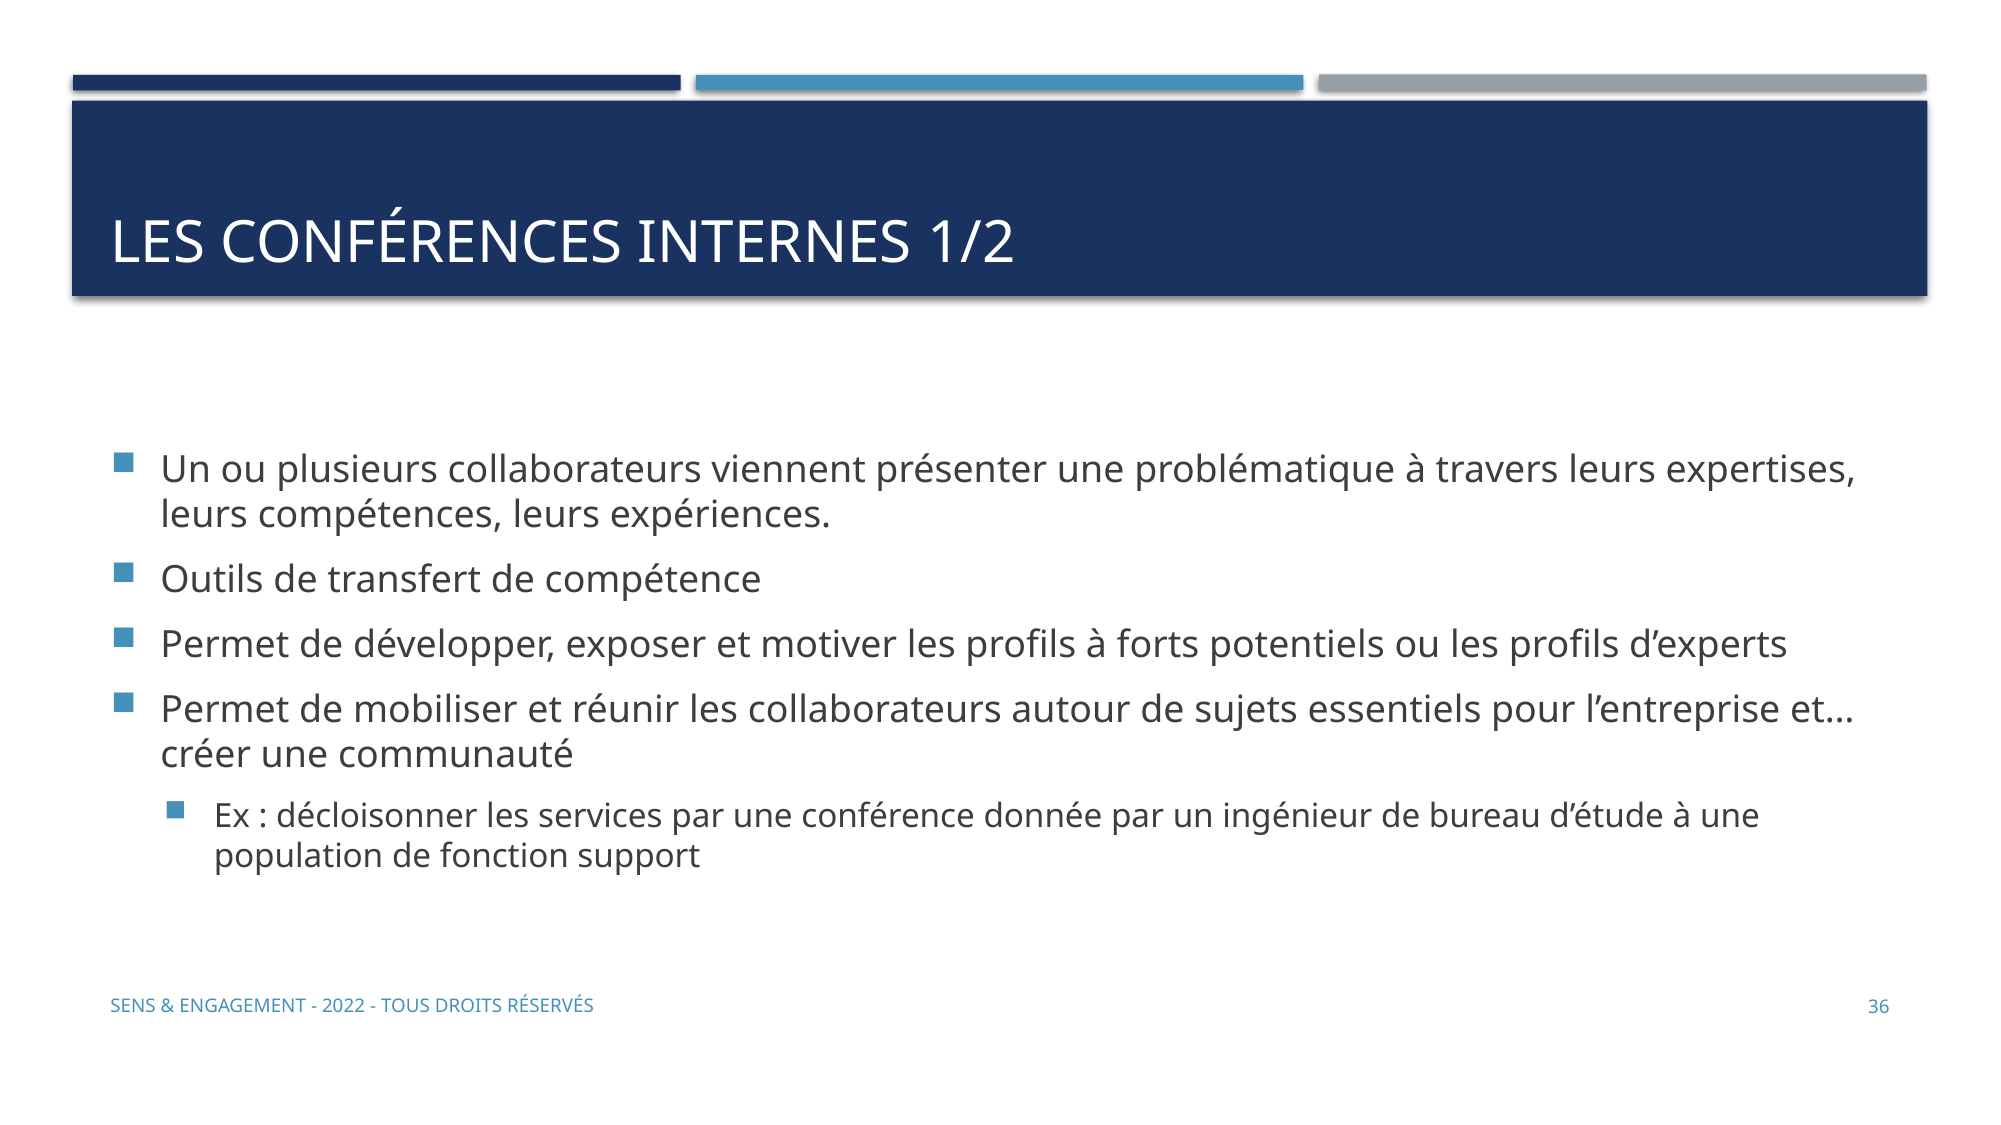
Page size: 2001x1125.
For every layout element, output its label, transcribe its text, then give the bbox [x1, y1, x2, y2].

slide_number 36 [1732, 977, 1905, 1037]
footer Sens & Engagement - 2022 - Tous droits réservés [95, 976, 1230, 1037]
title Les conférences internes 1/2 [95, 115, 1905, 282]
list Un ou plusieurs collaborateurs viennent présenter une problématique à travers leurs expertises, leurs compétences, leurs expériences. Outils de transfert de compétence Permet de développer, exposer et motiver les profils à forts potentiels ou les profils d’experts Permet de mobiliser et réunir les collaborateurs autour de sujets essentiels pour l’entreprise et… créer une communauté Ex : décloisonner les services par une conférence donnée par un ingénieur de bureau d’étude à une population de fonction support [95, 357, 1905, 962]
